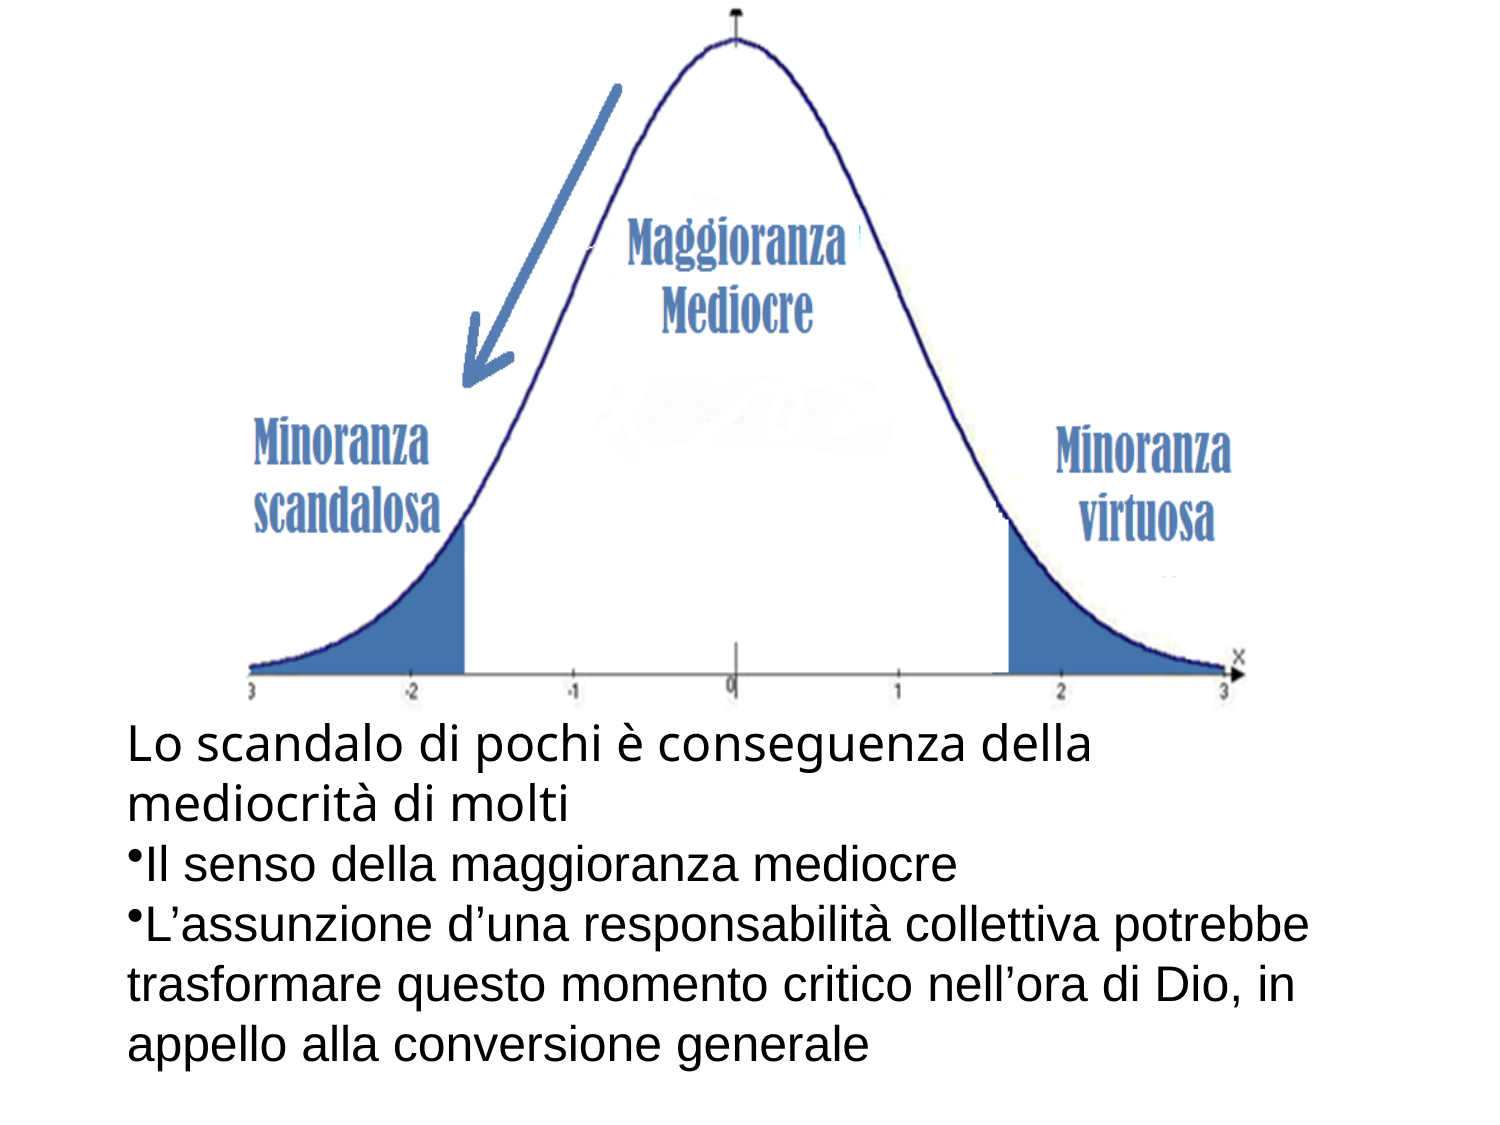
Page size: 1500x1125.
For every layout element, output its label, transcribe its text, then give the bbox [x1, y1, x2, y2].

text_box Lo scandalo di pochi è conseguenza della mediocrità di molti Il senso della maggioranza mediocre L’assunzione d’una responsabilità collettiva potrebbe trasformare questo momento critico nell’ora di Dio, in appello alla conversione generale [112, 704, 1365, 1079]
picture [241, 0, 1247, 721]
